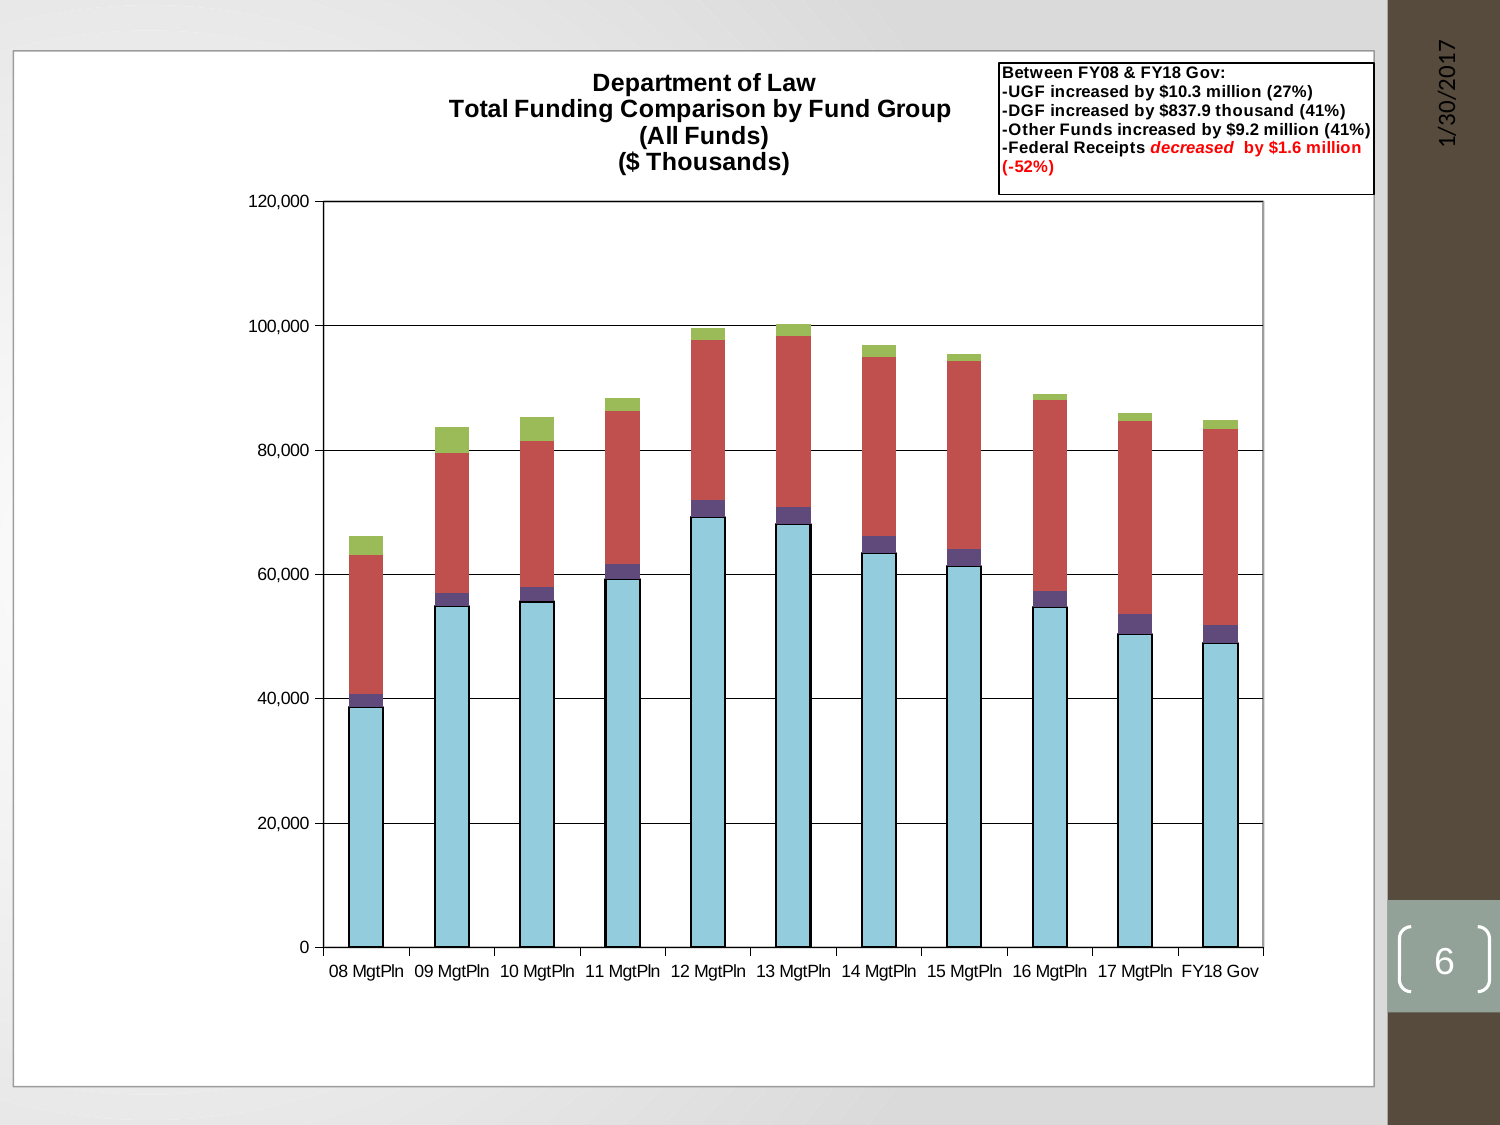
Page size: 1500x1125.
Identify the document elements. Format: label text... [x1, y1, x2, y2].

slide_number 6 [1397, 925, 1492, 994]
chart [11, 49, 1376, 1088]
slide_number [1415, 25, 1475, 426]
